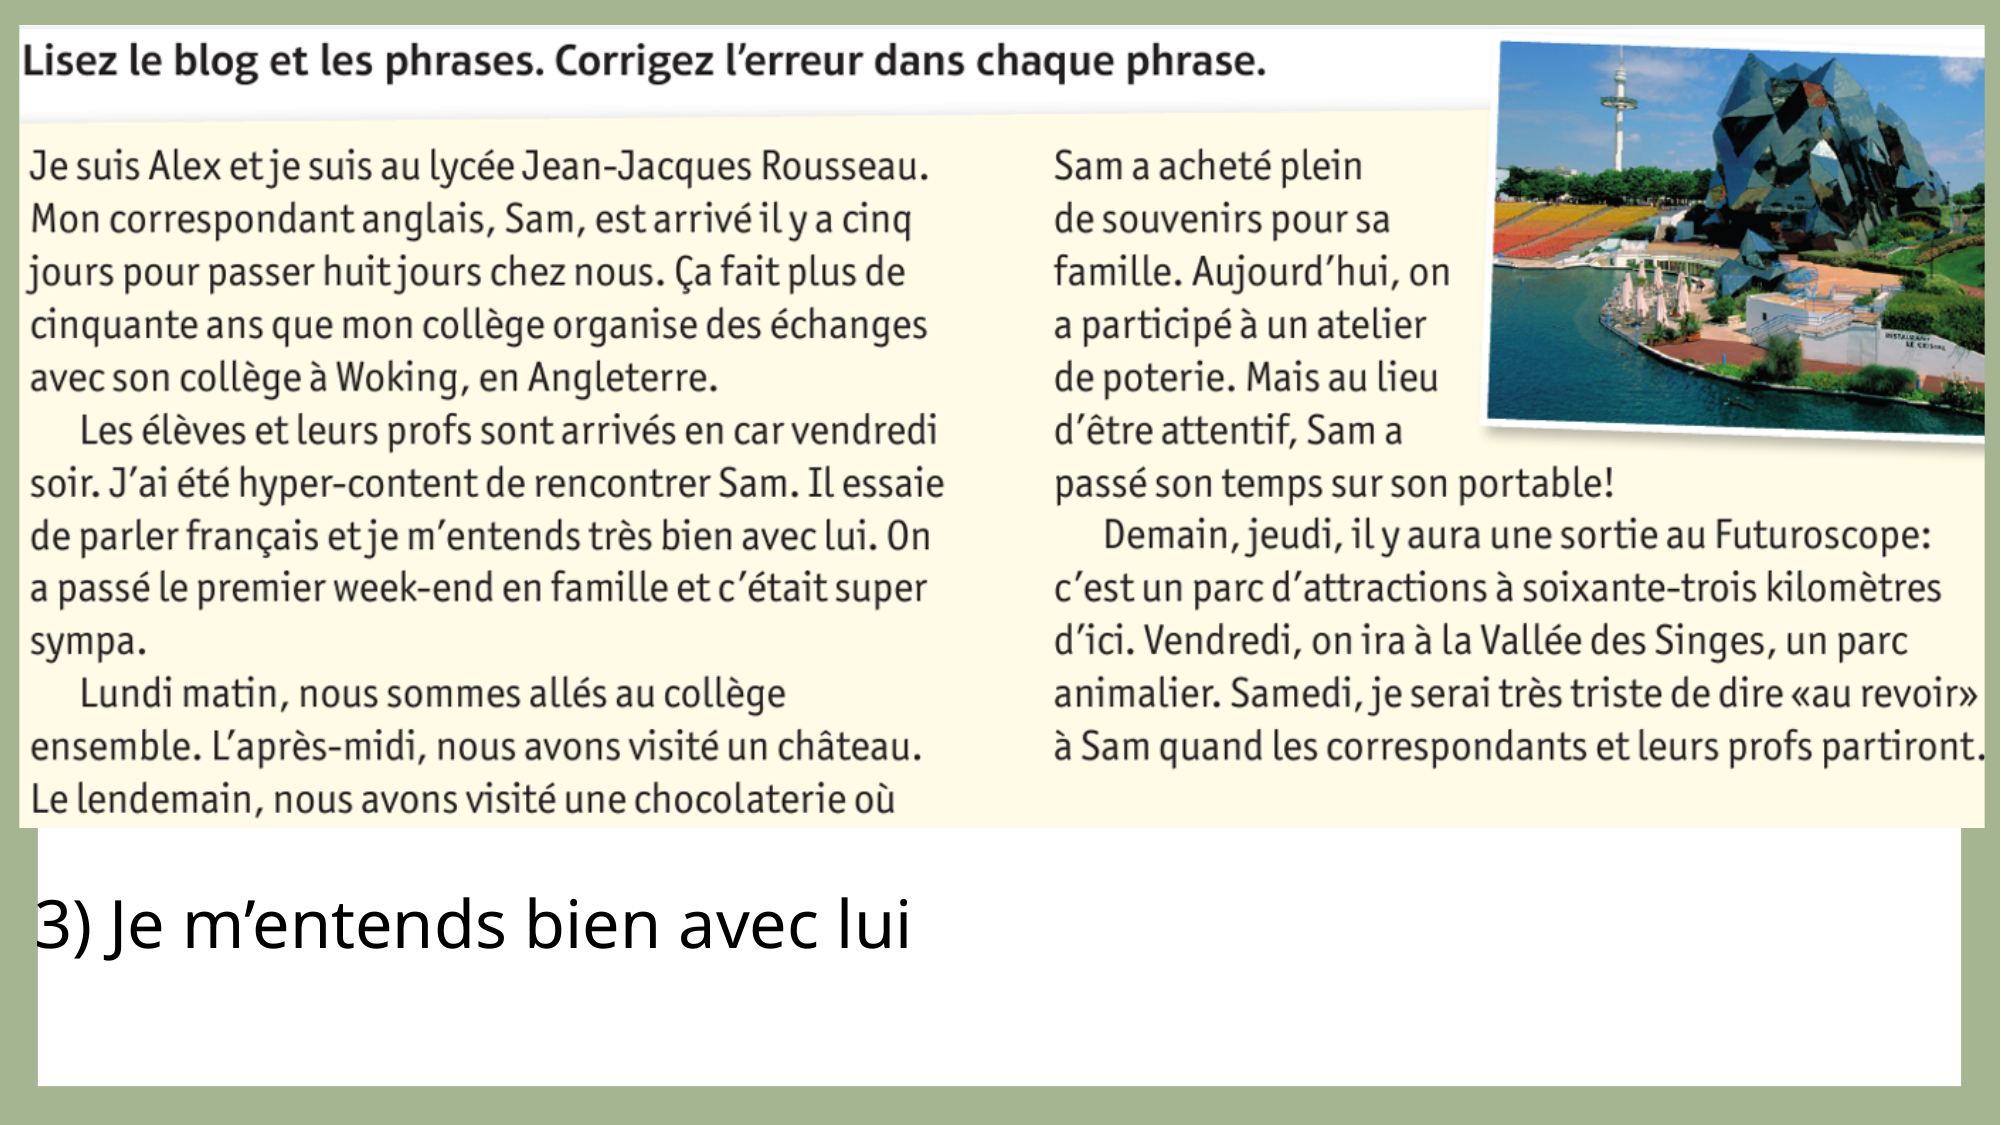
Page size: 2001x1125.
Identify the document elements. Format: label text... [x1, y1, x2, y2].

text_box 3) Je m’entends bien avec lui [19, 874, 1785, 969]
picture [18, 25, 1985, 828]
